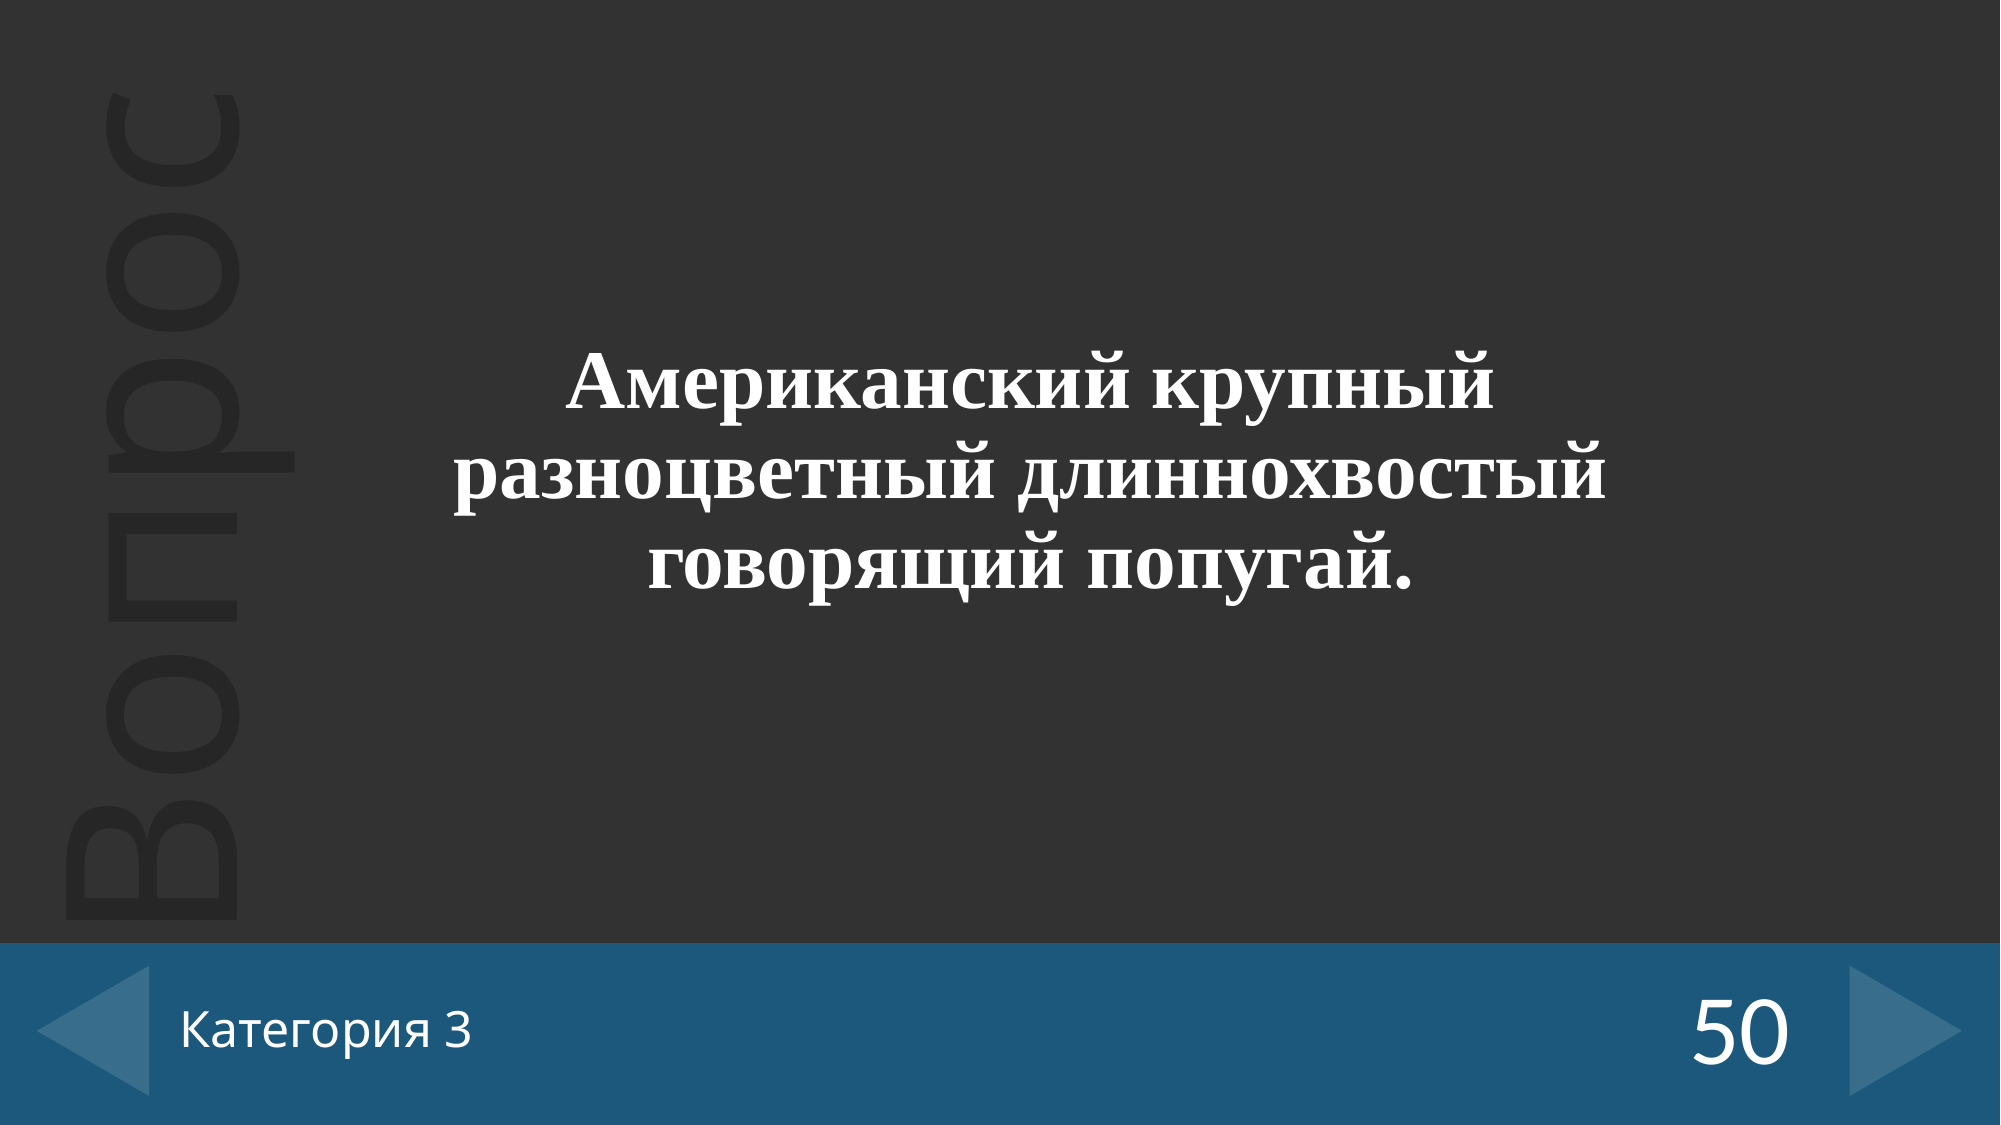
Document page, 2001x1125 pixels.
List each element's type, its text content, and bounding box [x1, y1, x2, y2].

title Категория 3 [164, 966, 1472, 1095]
list 50 [1494, 967, 1806, 1097]
list Американский крупный разноцветный длиннохвостый говорящий попугай. [302, 307, 1760, 636]
